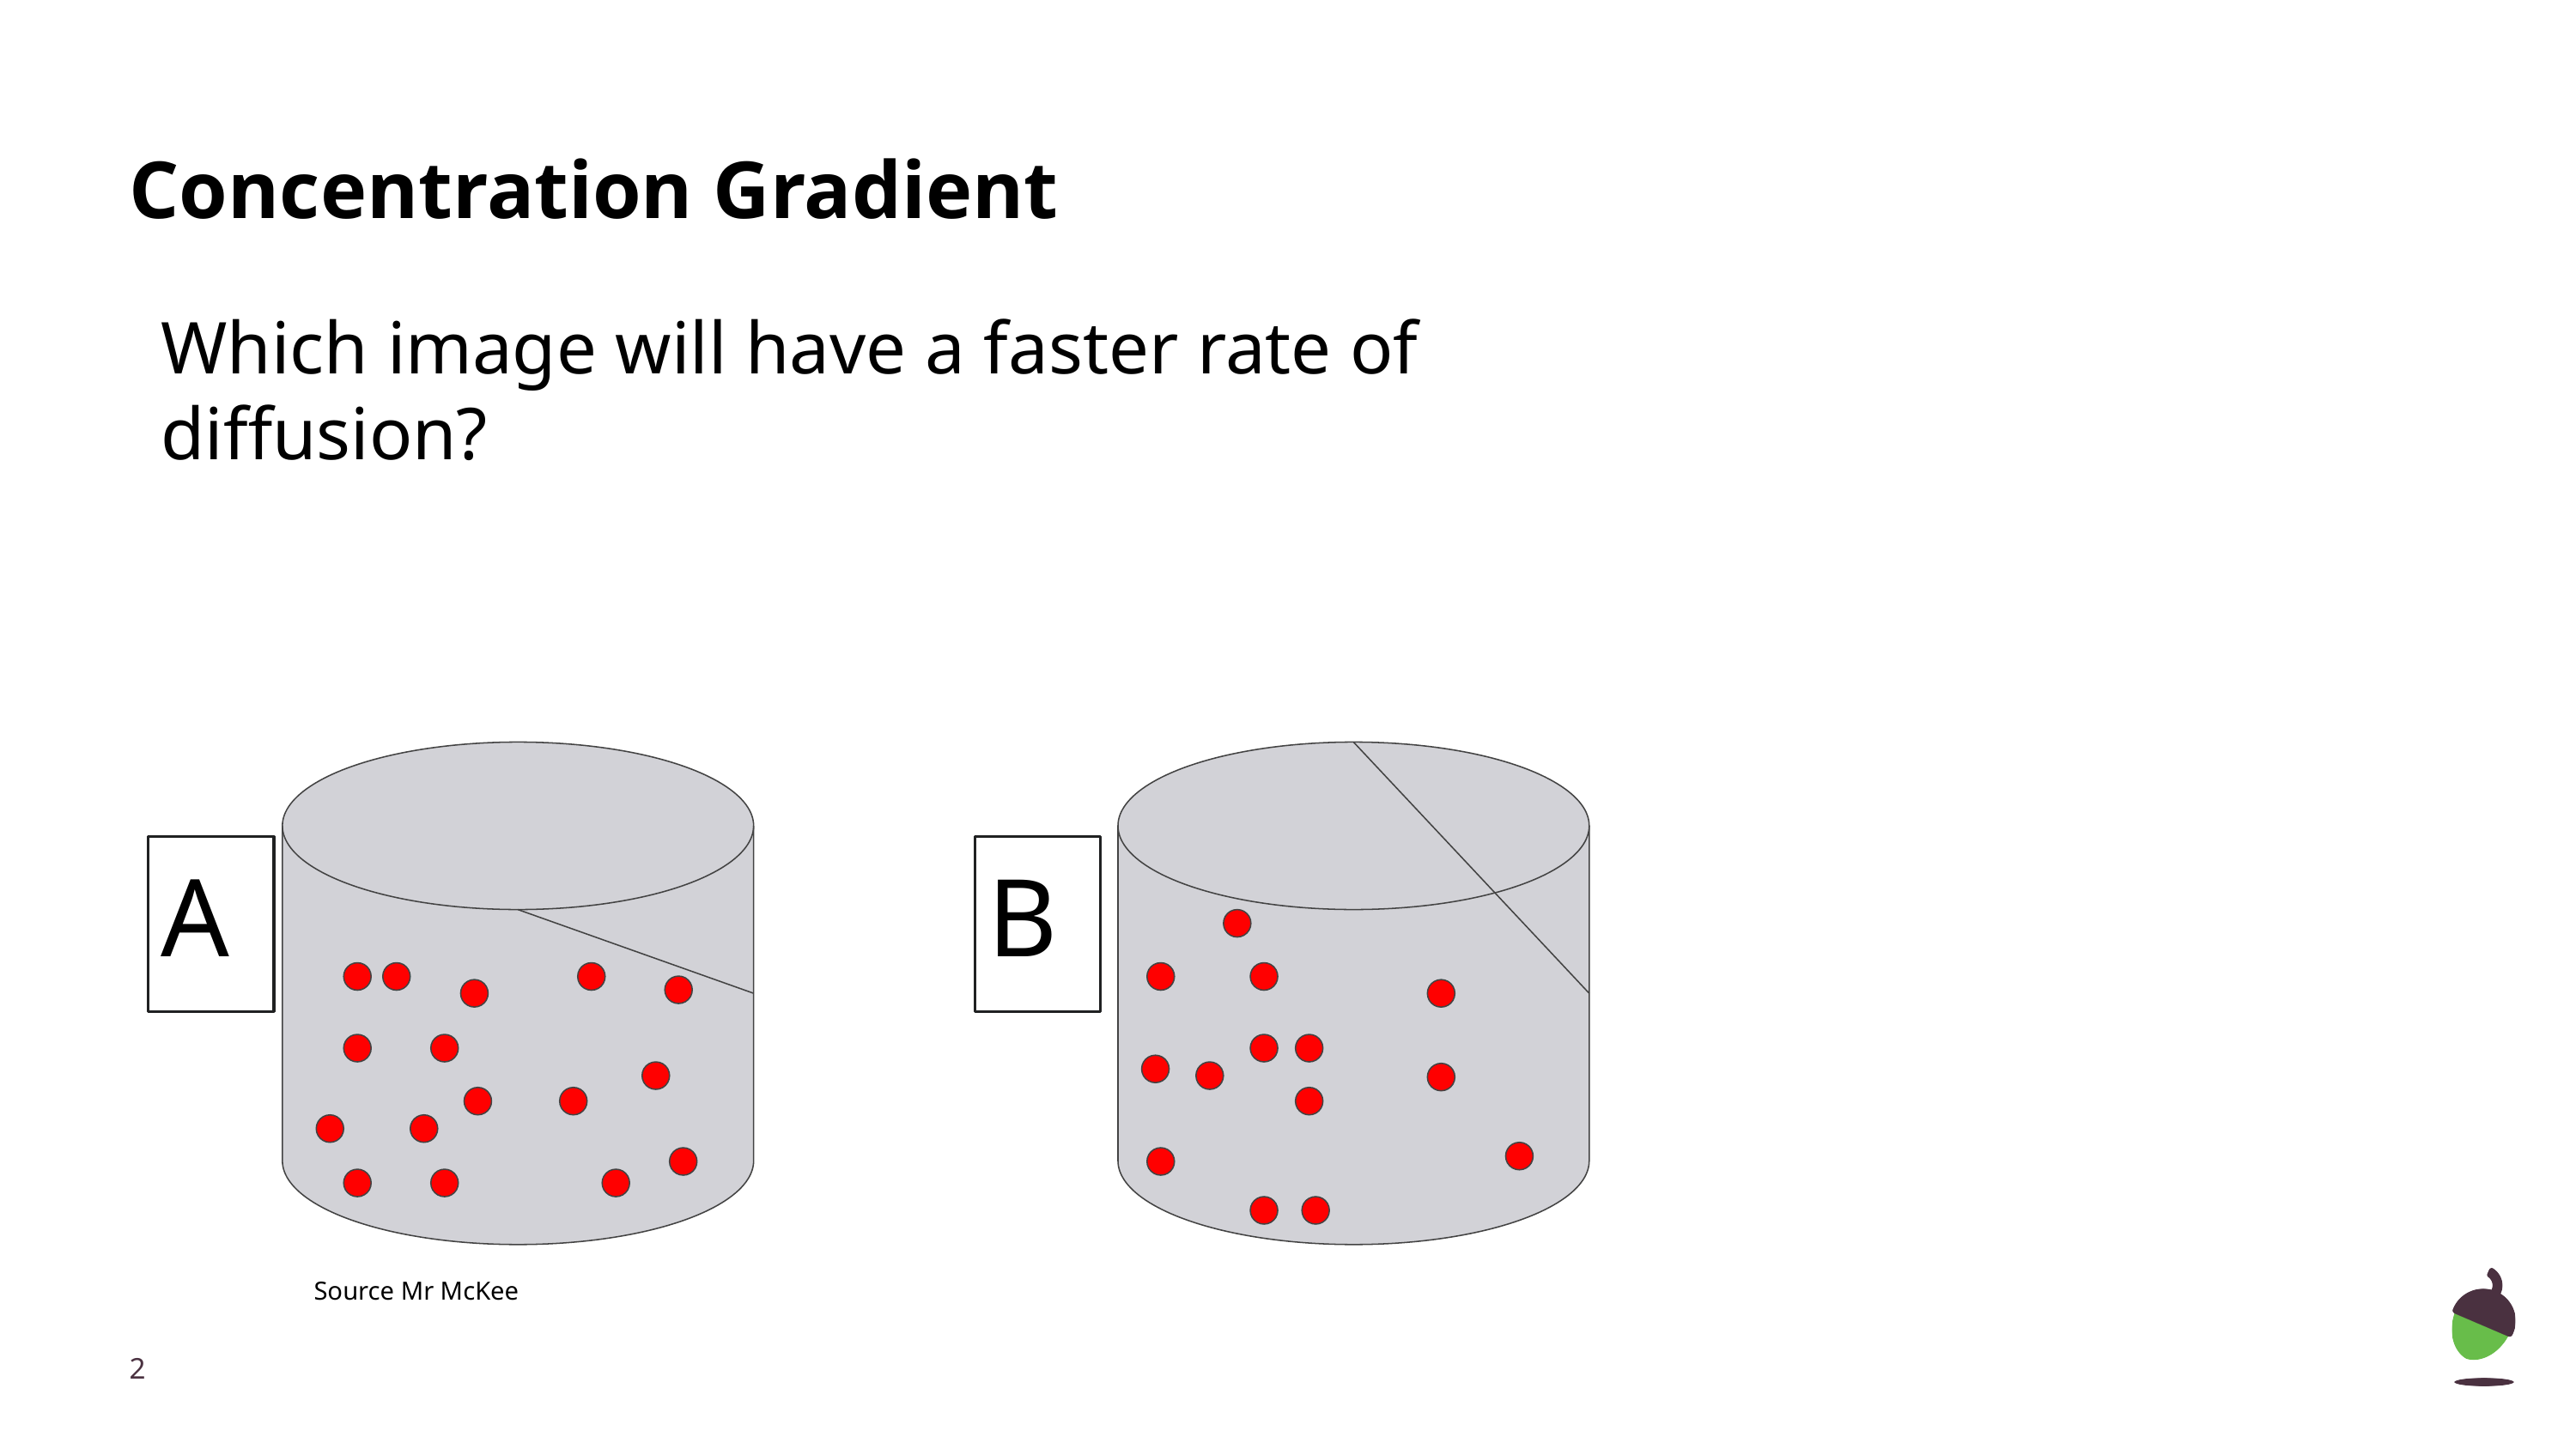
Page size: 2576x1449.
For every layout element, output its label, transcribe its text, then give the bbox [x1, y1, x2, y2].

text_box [282, 742, 754, 1246]
text_box Source Mr McKee [301, 1262, 735, 1291]
title Concentration Gradient [129, 124, 1334, 300]
text_box B [975, 836, 1101, 1012]
text_box A [148, 836, 274, 1012]
picture [2451, 1268, 2516, 1386]
text_box Which image will have a faster rate of diffusion? [148, 289, 1698, 422]
slide_number ‹#› [129, 1349, 332, 1401]
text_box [1117, 742, 1589, 1246]
